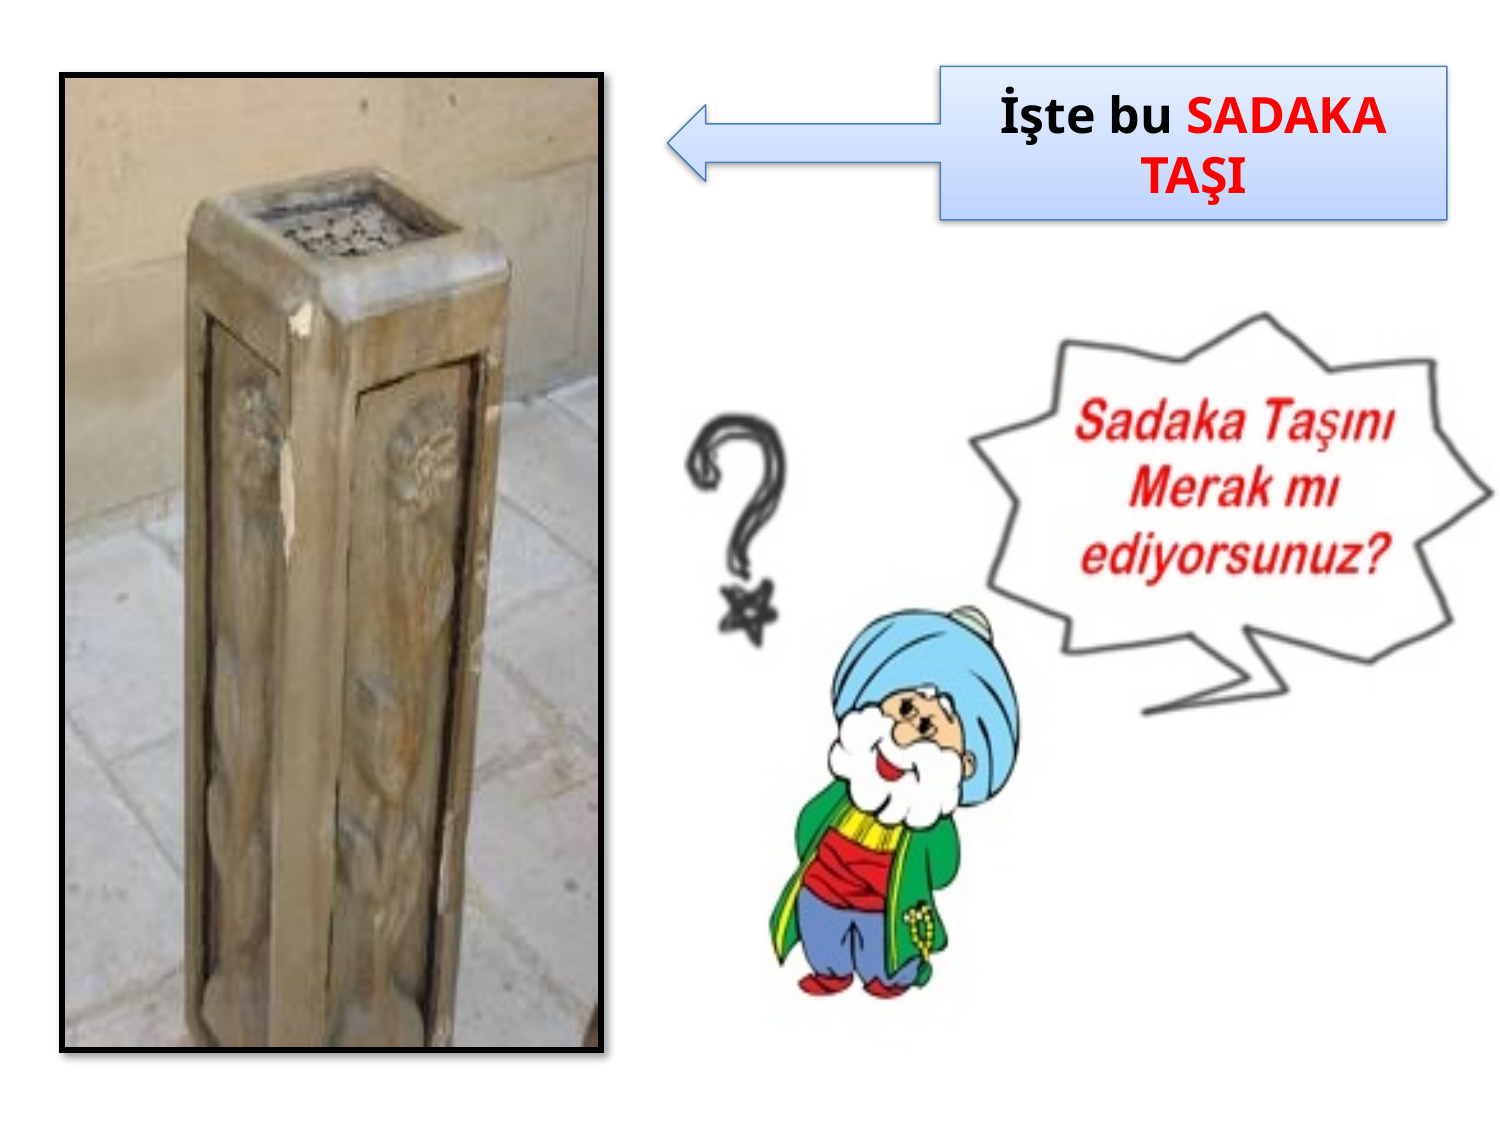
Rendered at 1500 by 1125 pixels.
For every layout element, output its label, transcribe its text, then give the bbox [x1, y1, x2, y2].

picture [64, 77, 599, 1047]
text_box İşte bu SADAKA TAŞI [666, 65, 1448, 221]
picture [682, 309, 1500, 1125]
